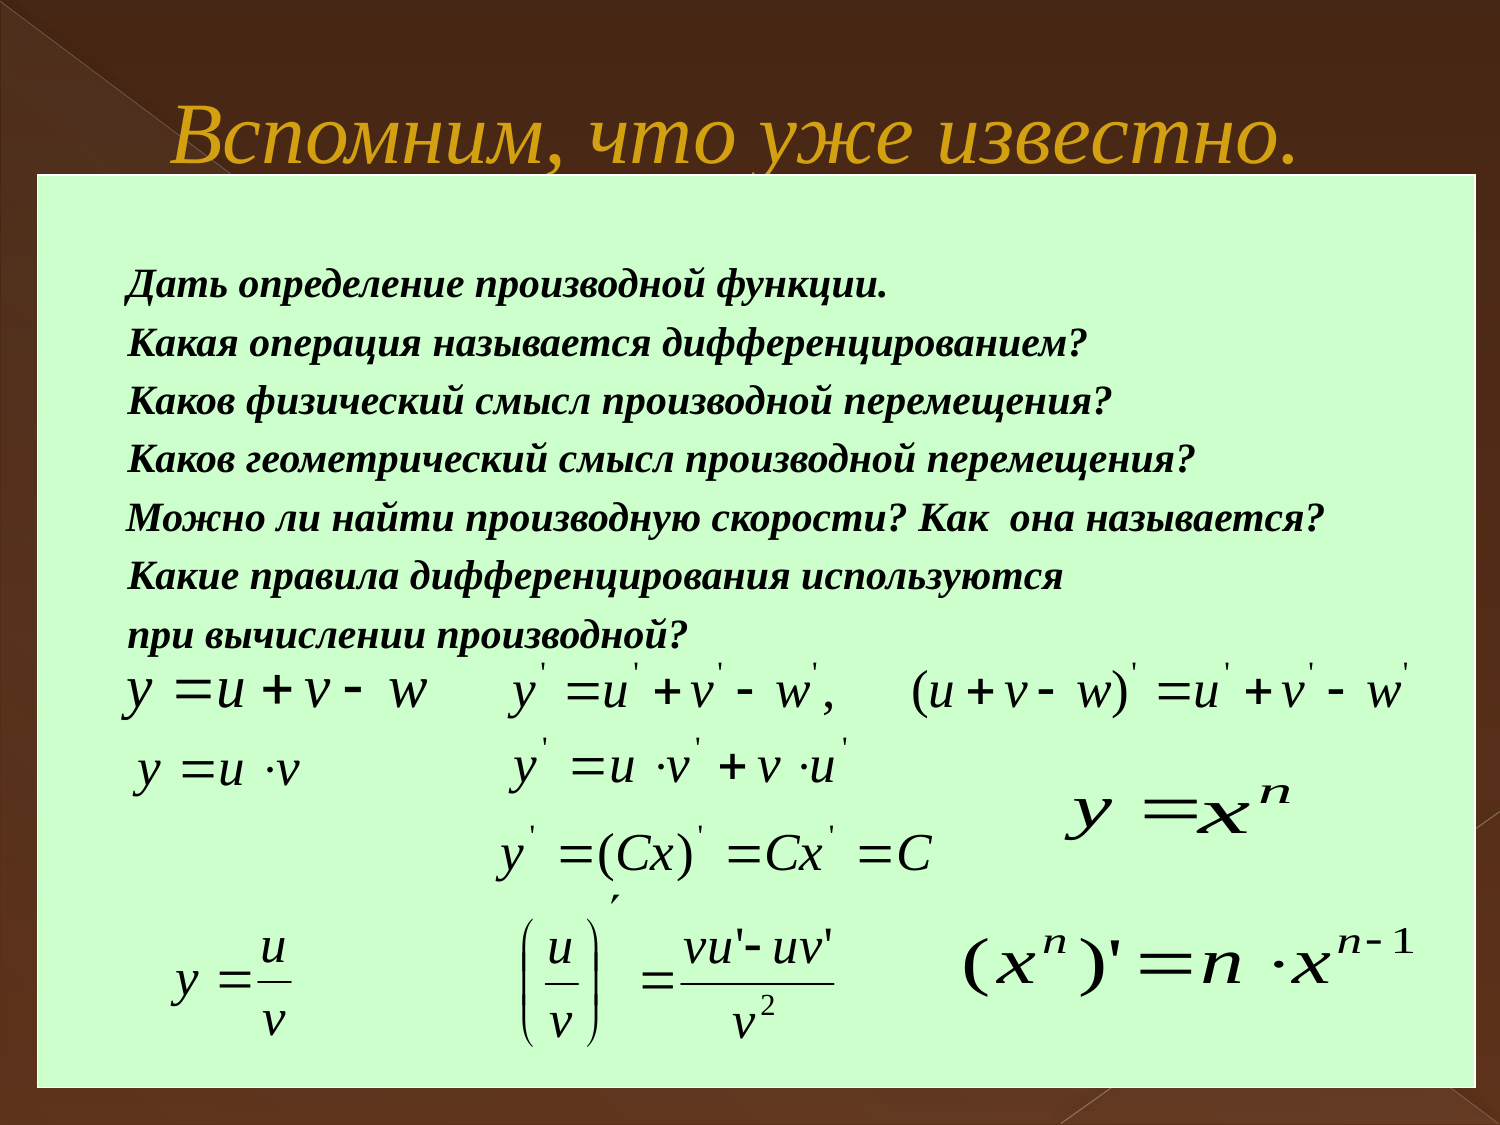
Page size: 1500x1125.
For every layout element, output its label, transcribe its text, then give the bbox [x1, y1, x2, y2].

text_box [512, 887, 844, 1059]
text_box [1049, 787, 1201, 854]
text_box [499, 724, 856, 799]
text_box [1174, 762, 1313, 850]
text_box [162, 912, 304, 1048]
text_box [112, 662, 439, 734]
list Дать определение производной функции. Какая операция называется дифференцированием? Каков физический смысл производной перемещения? Каков геометрический смысл производной перемещения? Можно ли найти производную скорости? Как она называется? Какие правила дифференцирования используются при вычислении производной? [37, 174, 1475, 1088]
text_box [487, 812, 945, 893]
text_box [949, 912, 1426, 1011]
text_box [499, 649, 1419, 731]
title Вспомним, что уже известно. [75, 43, 1425, 174]
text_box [124, 749, 312, 808]
